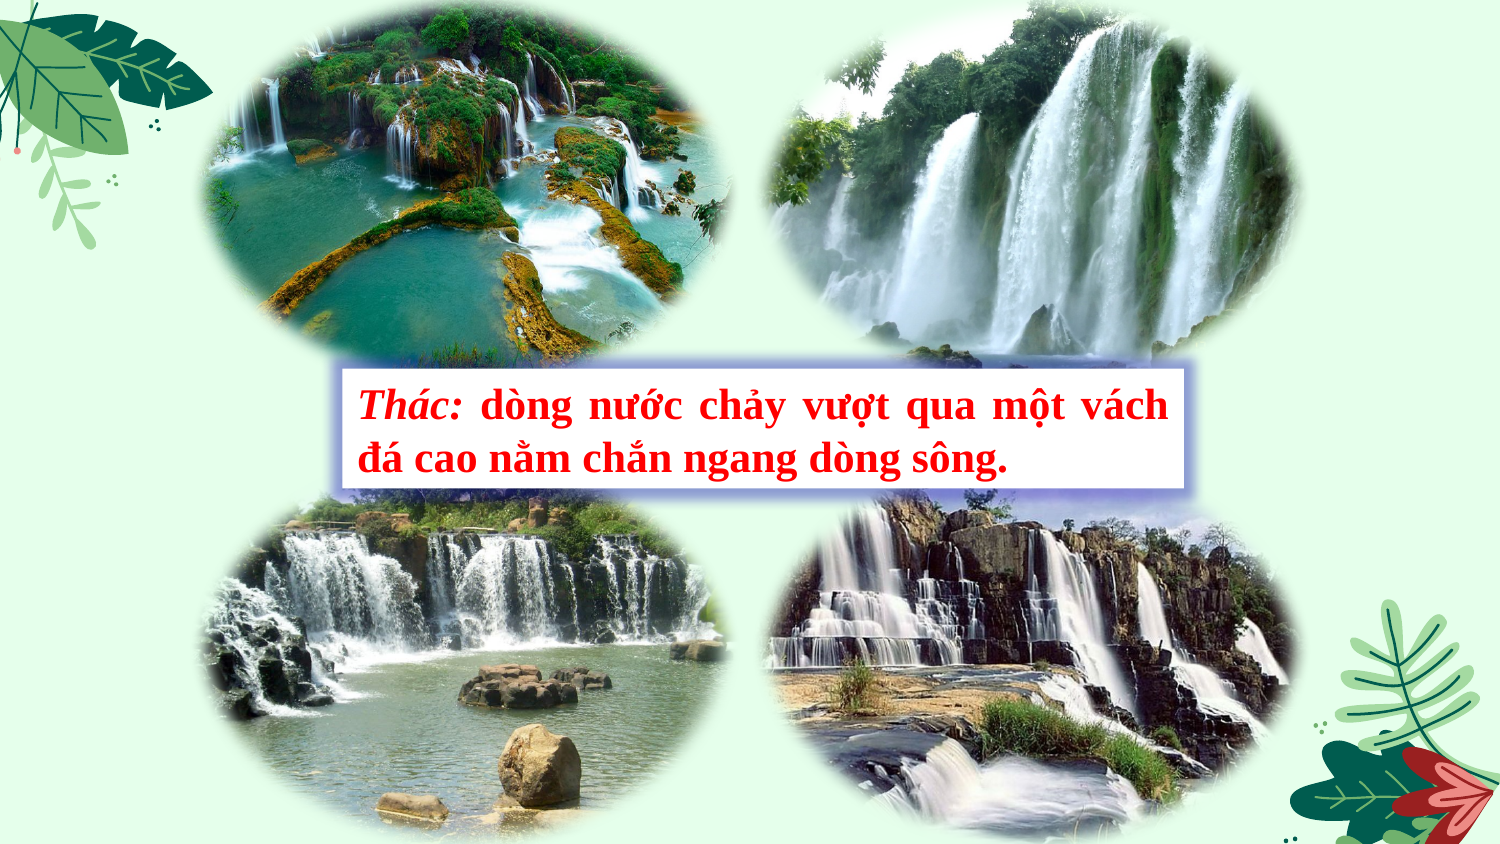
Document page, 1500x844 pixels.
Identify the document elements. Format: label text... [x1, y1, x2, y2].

text_box Thác: dòng nước chảy vượt qua một vách đá cao nằm chắn ngang dòng sông. [342, 405, 1184, 444]
picture [187, 442, 742, 844]
picture [749, 442, 1313, 844]
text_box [1269, 575, 1500, 844]
picture [749, 0, 1313, 402]
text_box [0, 0, 231, 240]
picture [187, 0, 742, 402]
